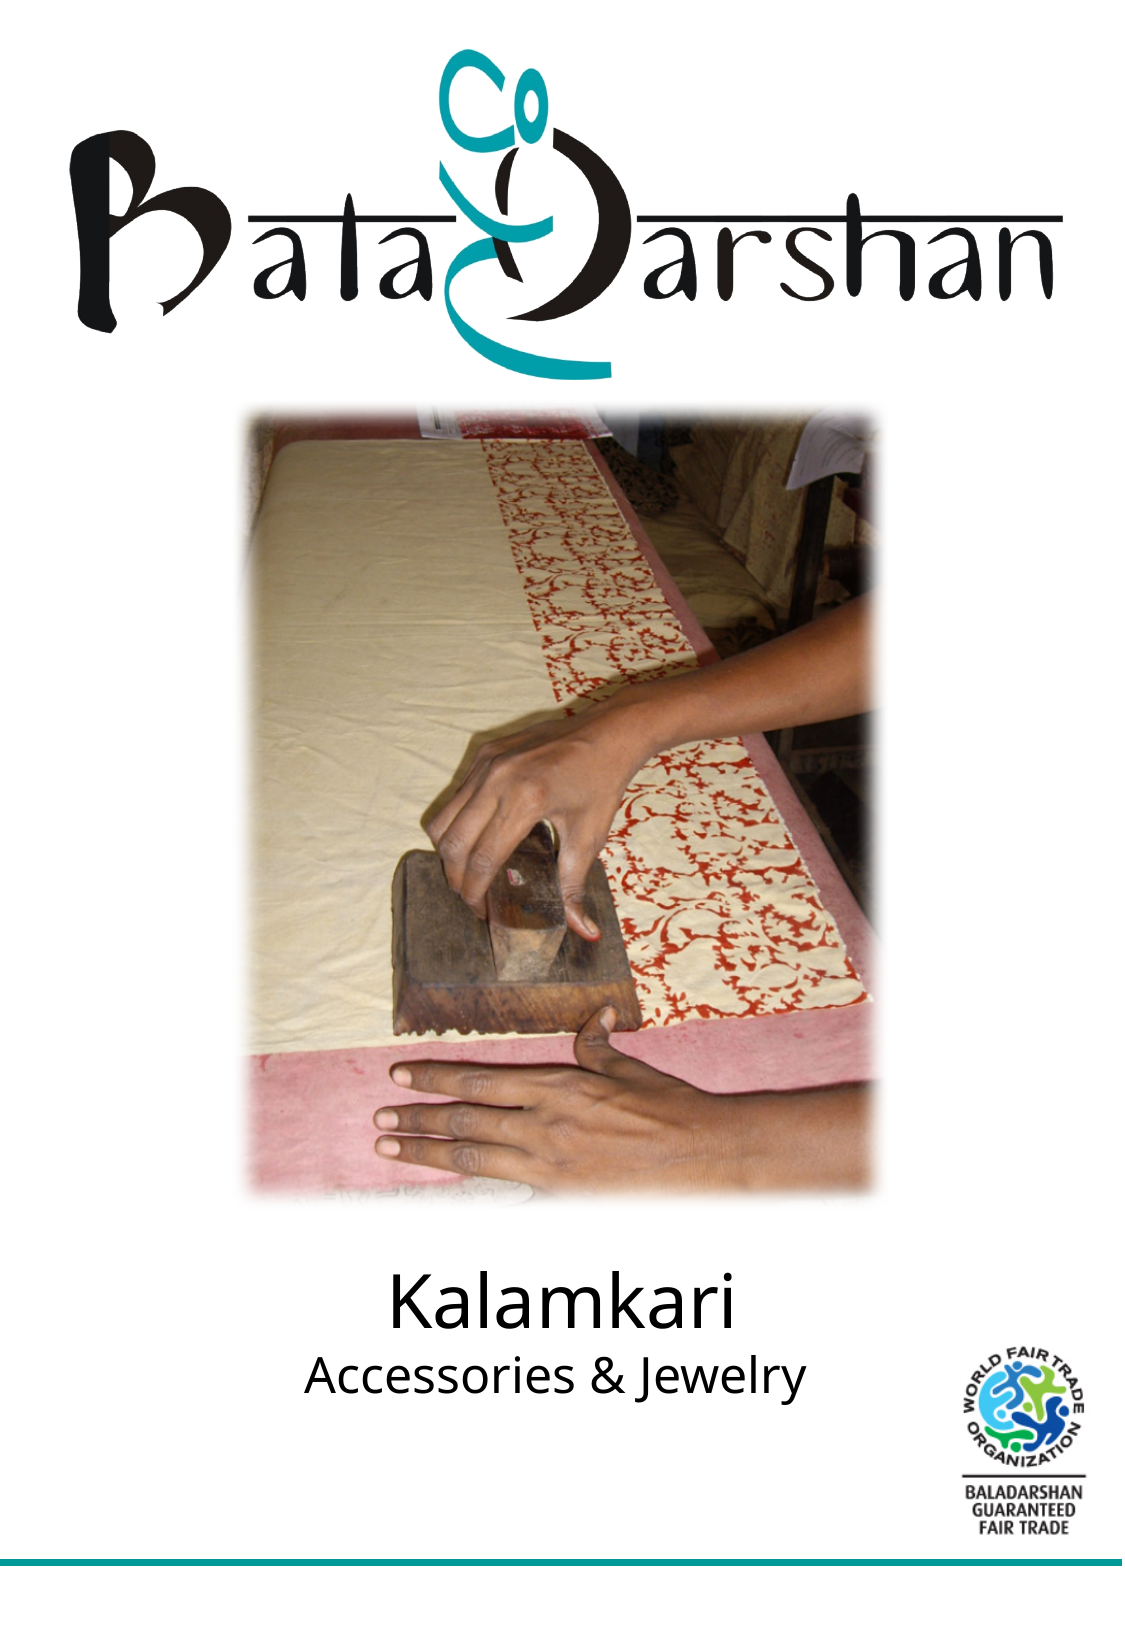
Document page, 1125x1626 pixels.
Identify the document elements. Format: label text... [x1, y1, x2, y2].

picture [232, 399, 888, 1211]
picture [949, 1337, 1098, 1550]
picture [69, 49, 1063, 380]
text_box Kalamkari Accessories & Jewelry [0, 1245, 1125, 1411]
